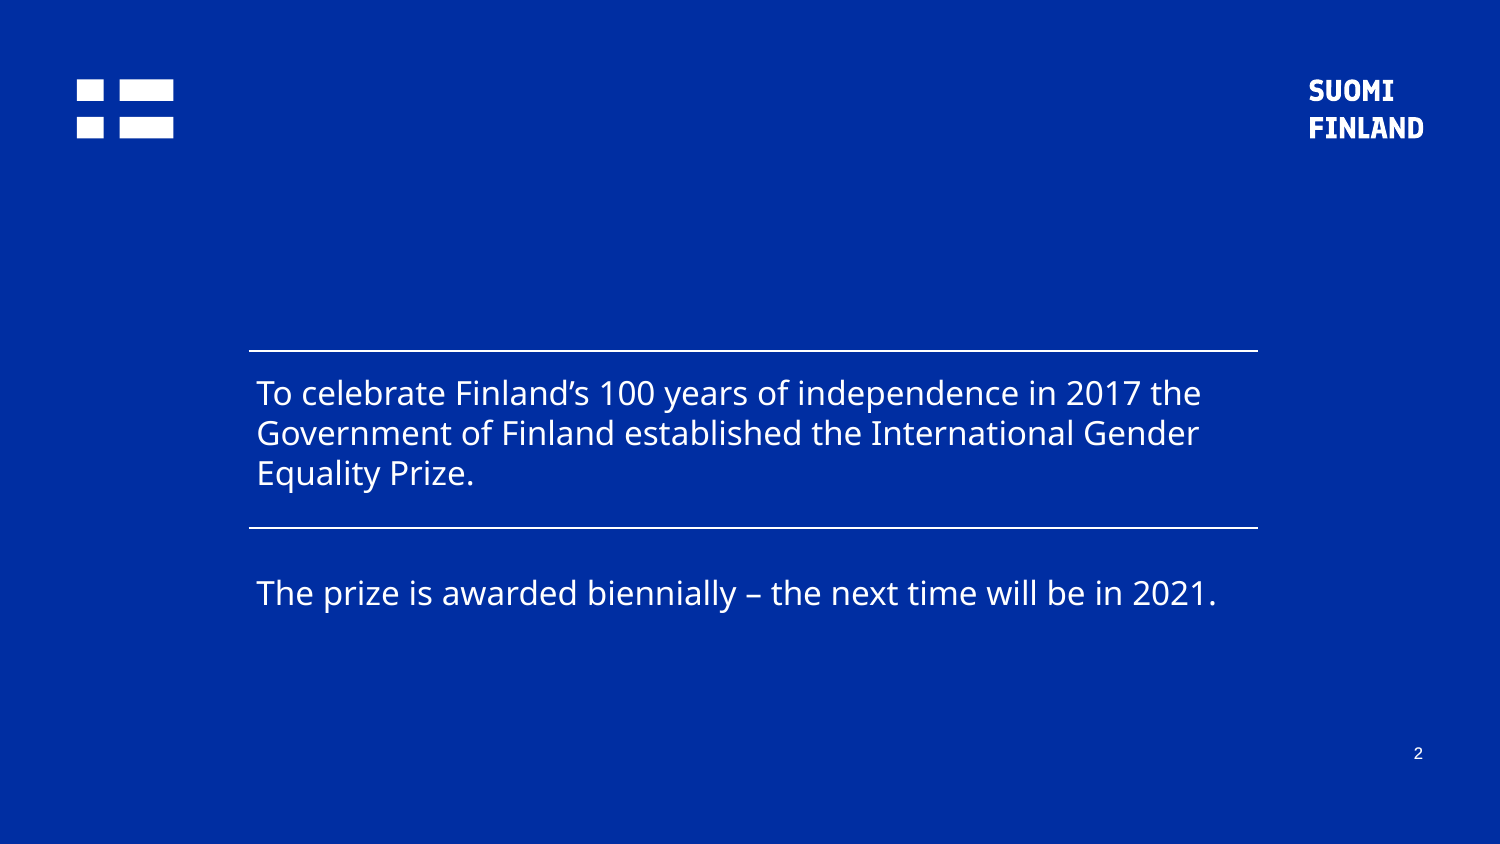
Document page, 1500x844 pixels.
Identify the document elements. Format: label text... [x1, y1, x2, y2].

text_box To celebrate Finland’s 100 years of independence in 2017 the Government of Finland established the International Gender Equality Prize. The prize is awarded biennially – the next time will be in 2021. [241, 244, 1265, 620]
text_box 2 [1305, 740, 1424, 765]
